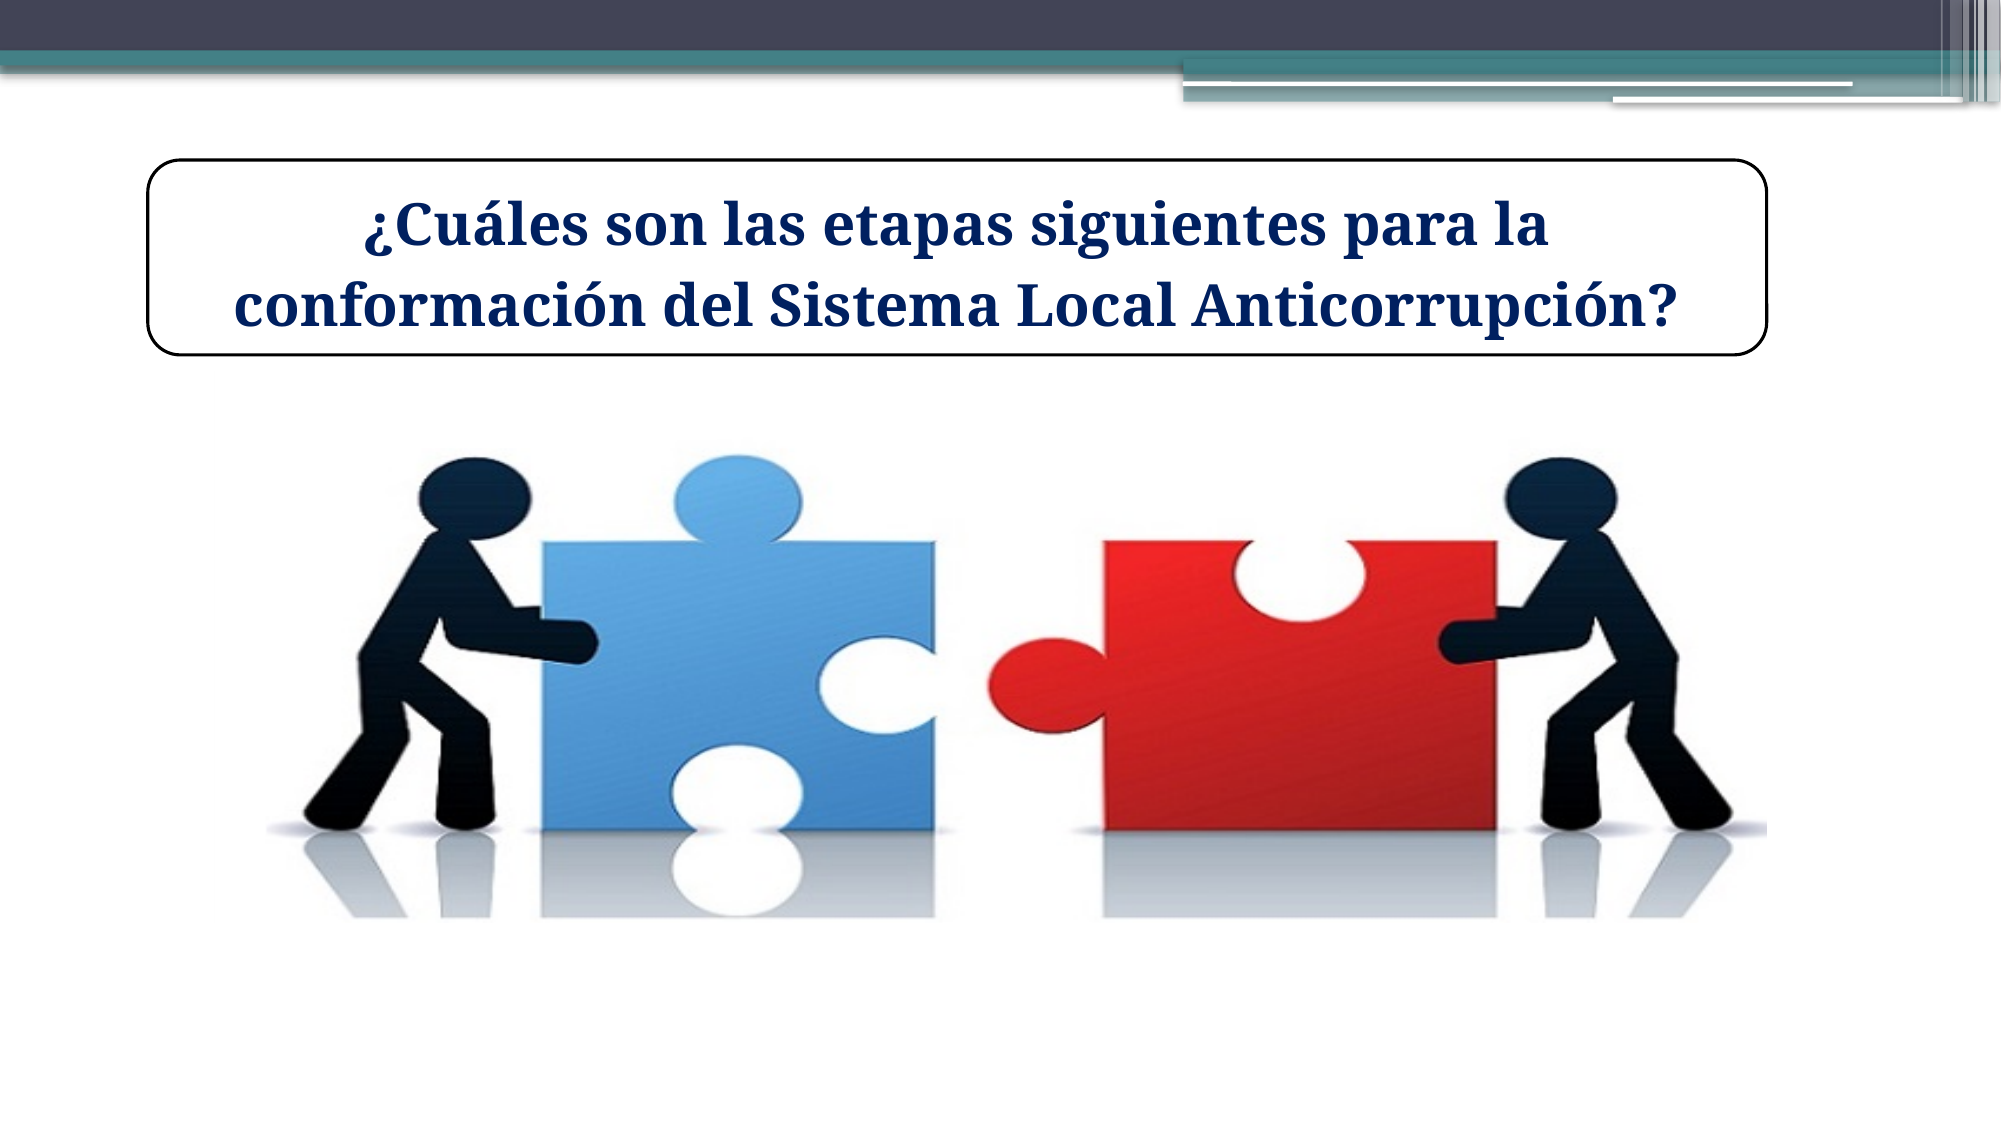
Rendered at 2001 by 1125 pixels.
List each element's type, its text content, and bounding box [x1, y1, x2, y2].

picture [212, 371, 1767, 924]
text_box ¿Cuáles son las etapas siguientes para la conformación del Sistema Local Anticorrupción? [146, 158, 1769, 357]
